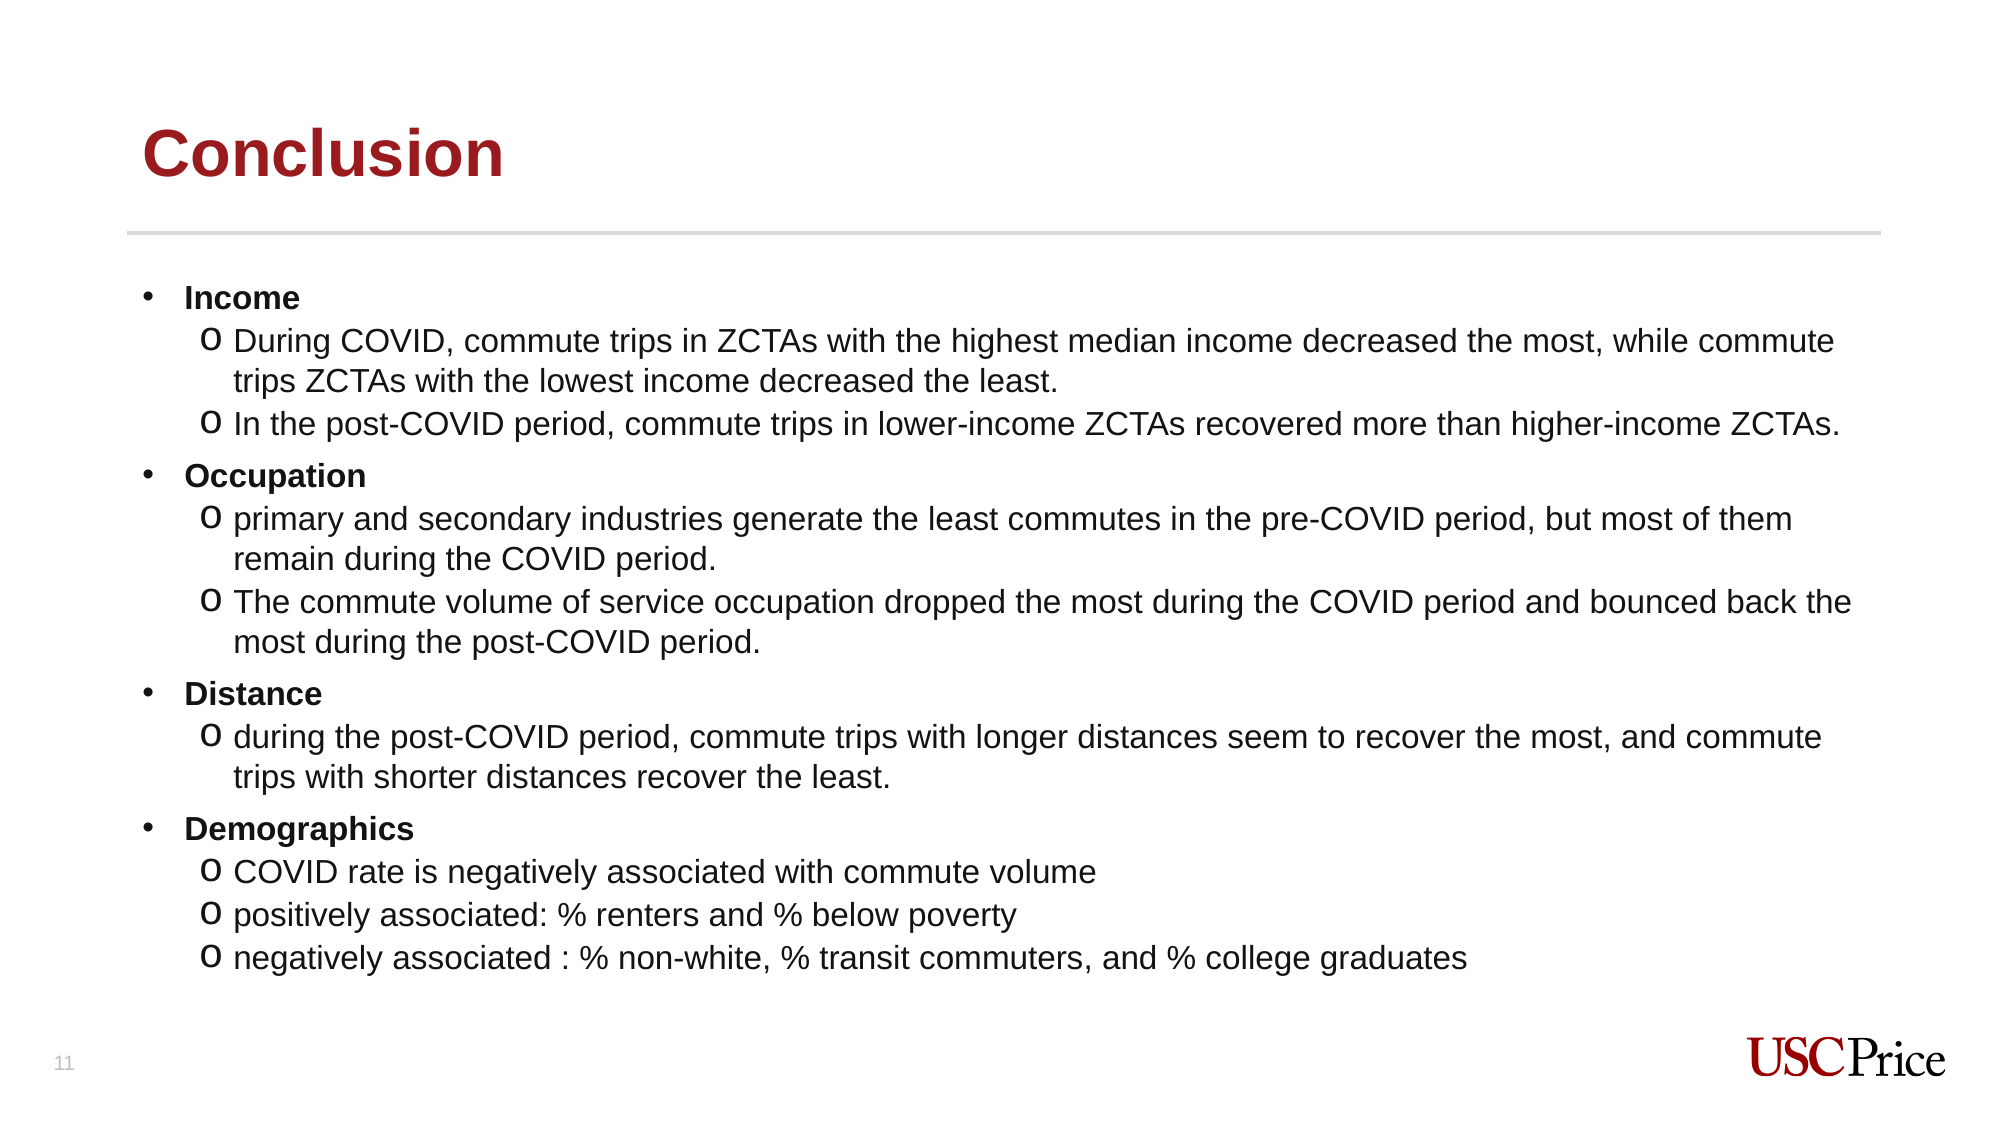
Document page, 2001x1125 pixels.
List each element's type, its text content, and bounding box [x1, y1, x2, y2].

list Income During COVID, commute trips in ZCTAs with the highest median income decreased the most, while commute trips ZCTAs with the lowest income decreased the least. In the post-COVID period, commute trips in lower-income ZCTAs recovered more than higher-income ZCTAs. Occupation primary and secondary industries generate the least commutes in the pre-COVID period, but most of them remain during the COVID period. The commute volume of service occupation dropped the most during the COVID period and bounced back the most during the post-COVID period. Distance during the post-COVID period, commute trips with longer distances seem to recover the most, and commute trips with shorter distances recover the least. Demographics COVID rate is negatively associated with commute volume positively associated: % renters and % below poverty negatively associated : % non-white, % transit commuters, and % college graduates [127, 268, 1882, 1036]
list Conclusion [127, 124, 1882, 198]
picture [1746, 1035, 1952, 1083]
